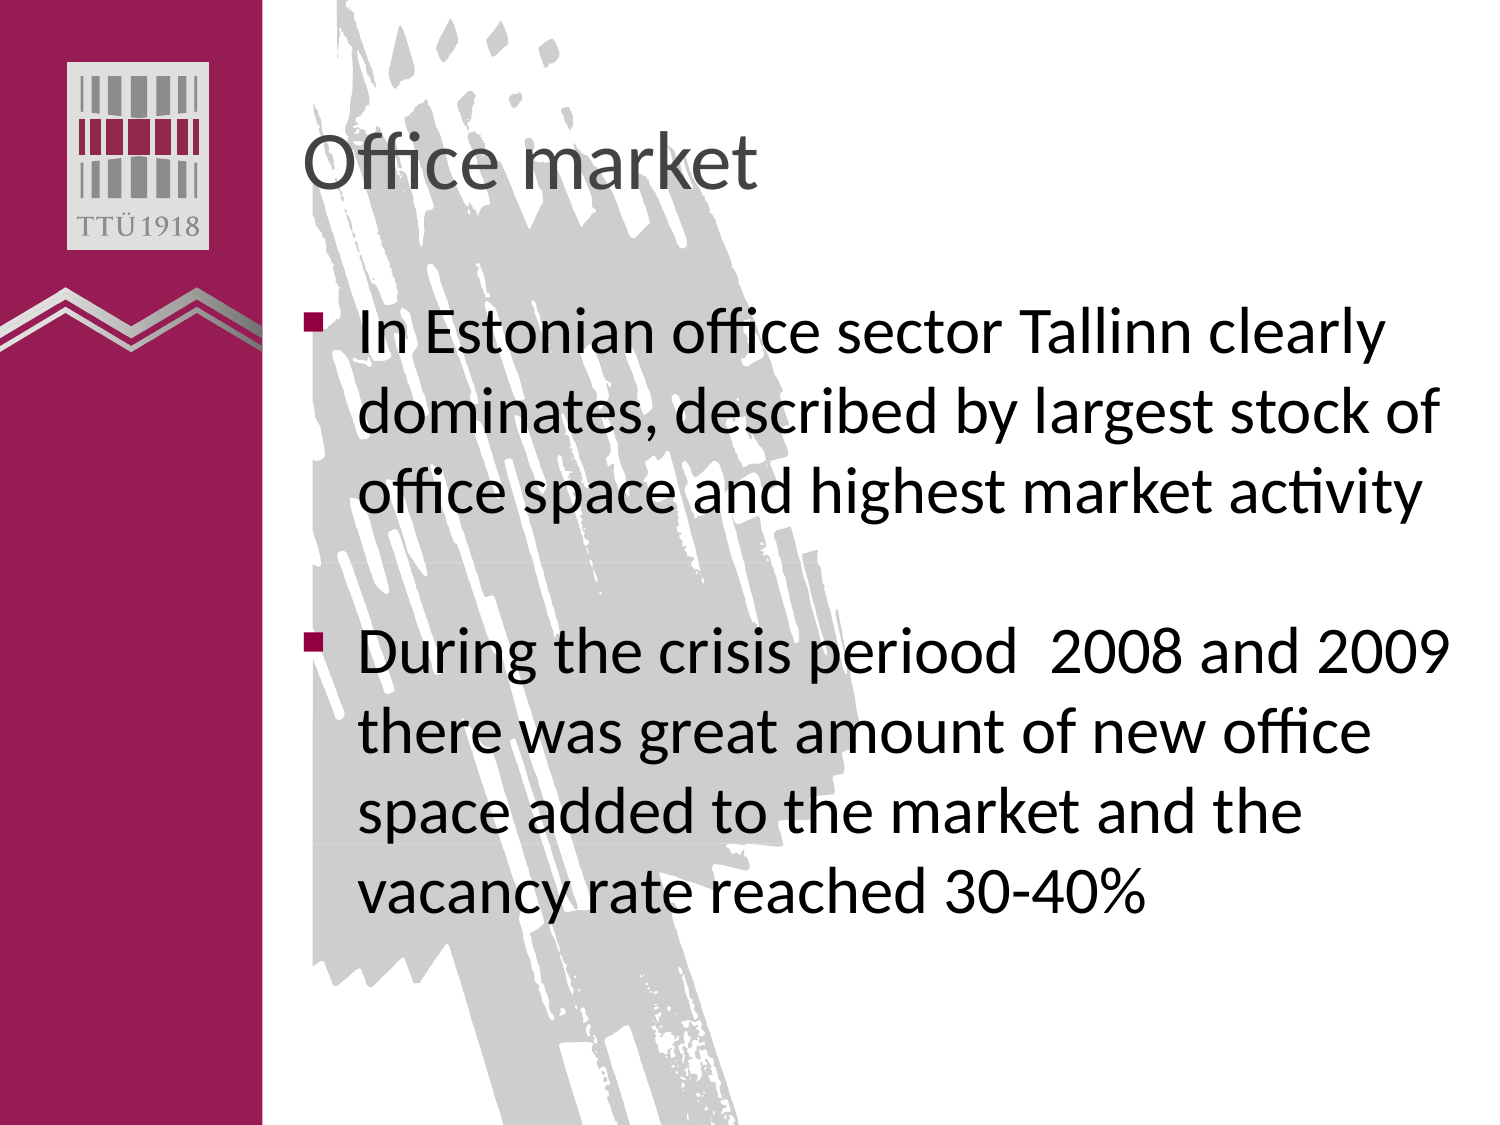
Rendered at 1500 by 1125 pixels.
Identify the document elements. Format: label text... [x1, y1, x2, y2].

title Office market [287, 62, 1476, 251]
list In Estonian office sector Tallinn clearly dominates, described by largest stock of office space and highest market activity During the crisis periood 2008 and 2009 there was great amount of new office space added to the market and the vacancy rate reached 30-40% [285, 278, 1500, 1005]
